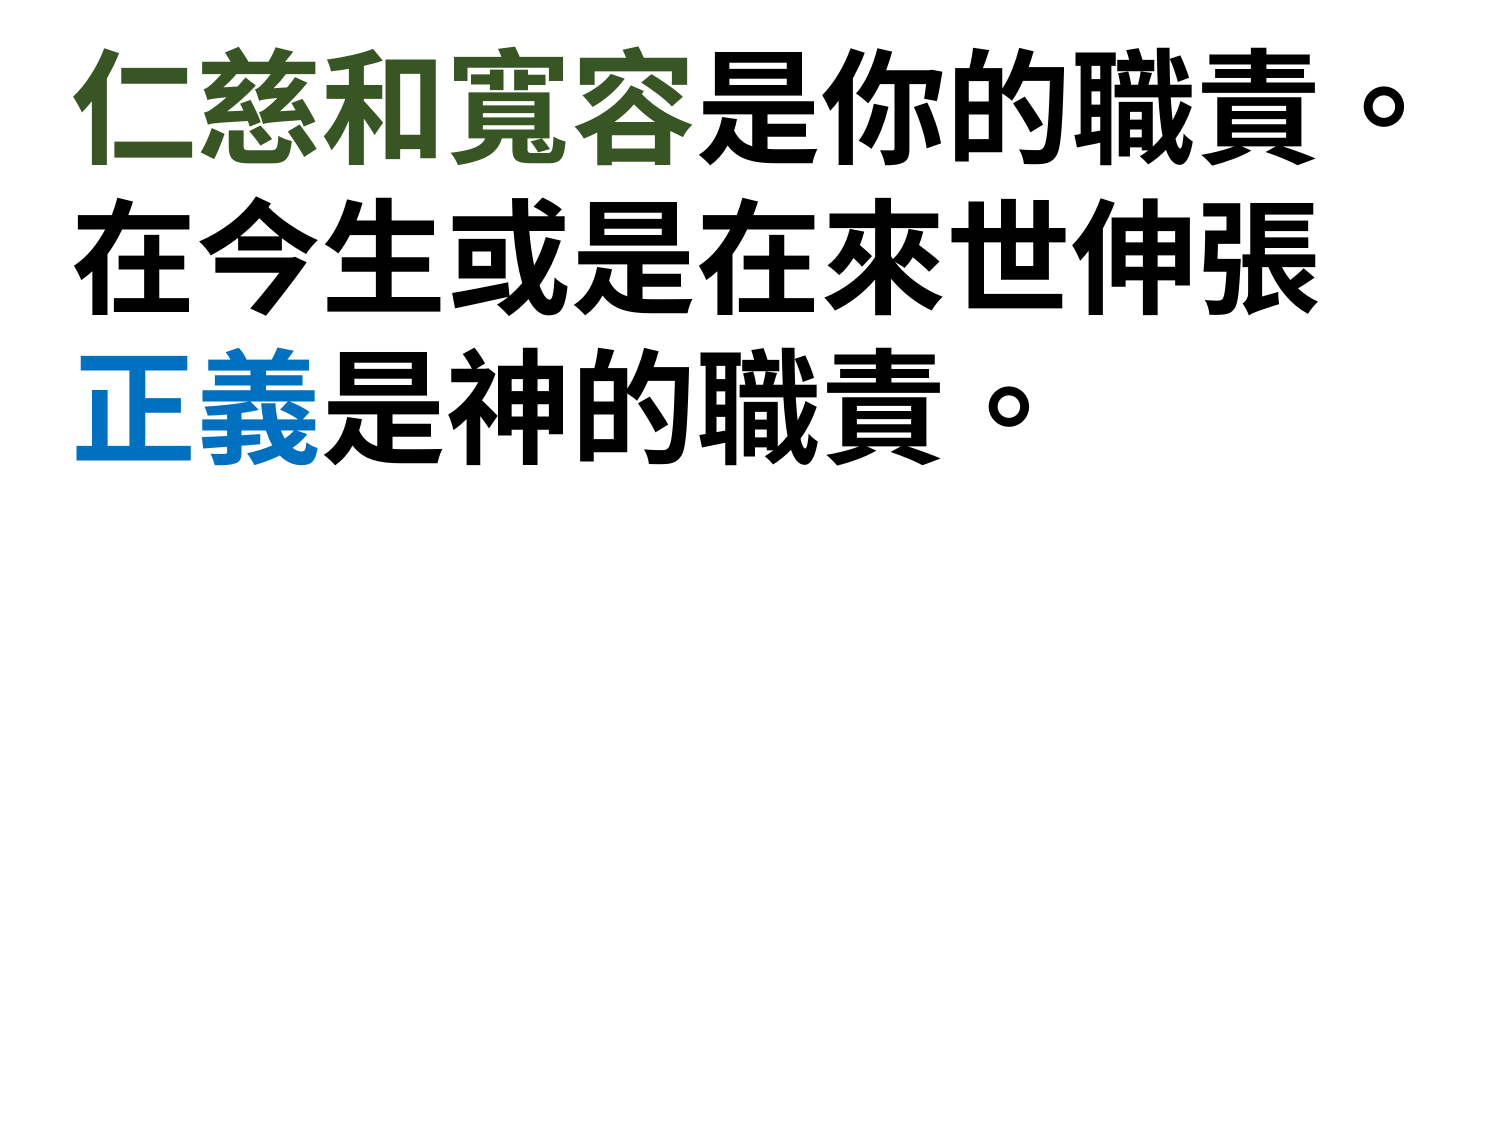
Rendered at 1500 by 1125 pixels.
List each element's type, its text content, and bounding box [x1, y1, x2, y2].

text_box 仁慈和寬容是你的職責。在今生或是在來世伸張正義是神的職責。 [57, 21, 1443, 487]
